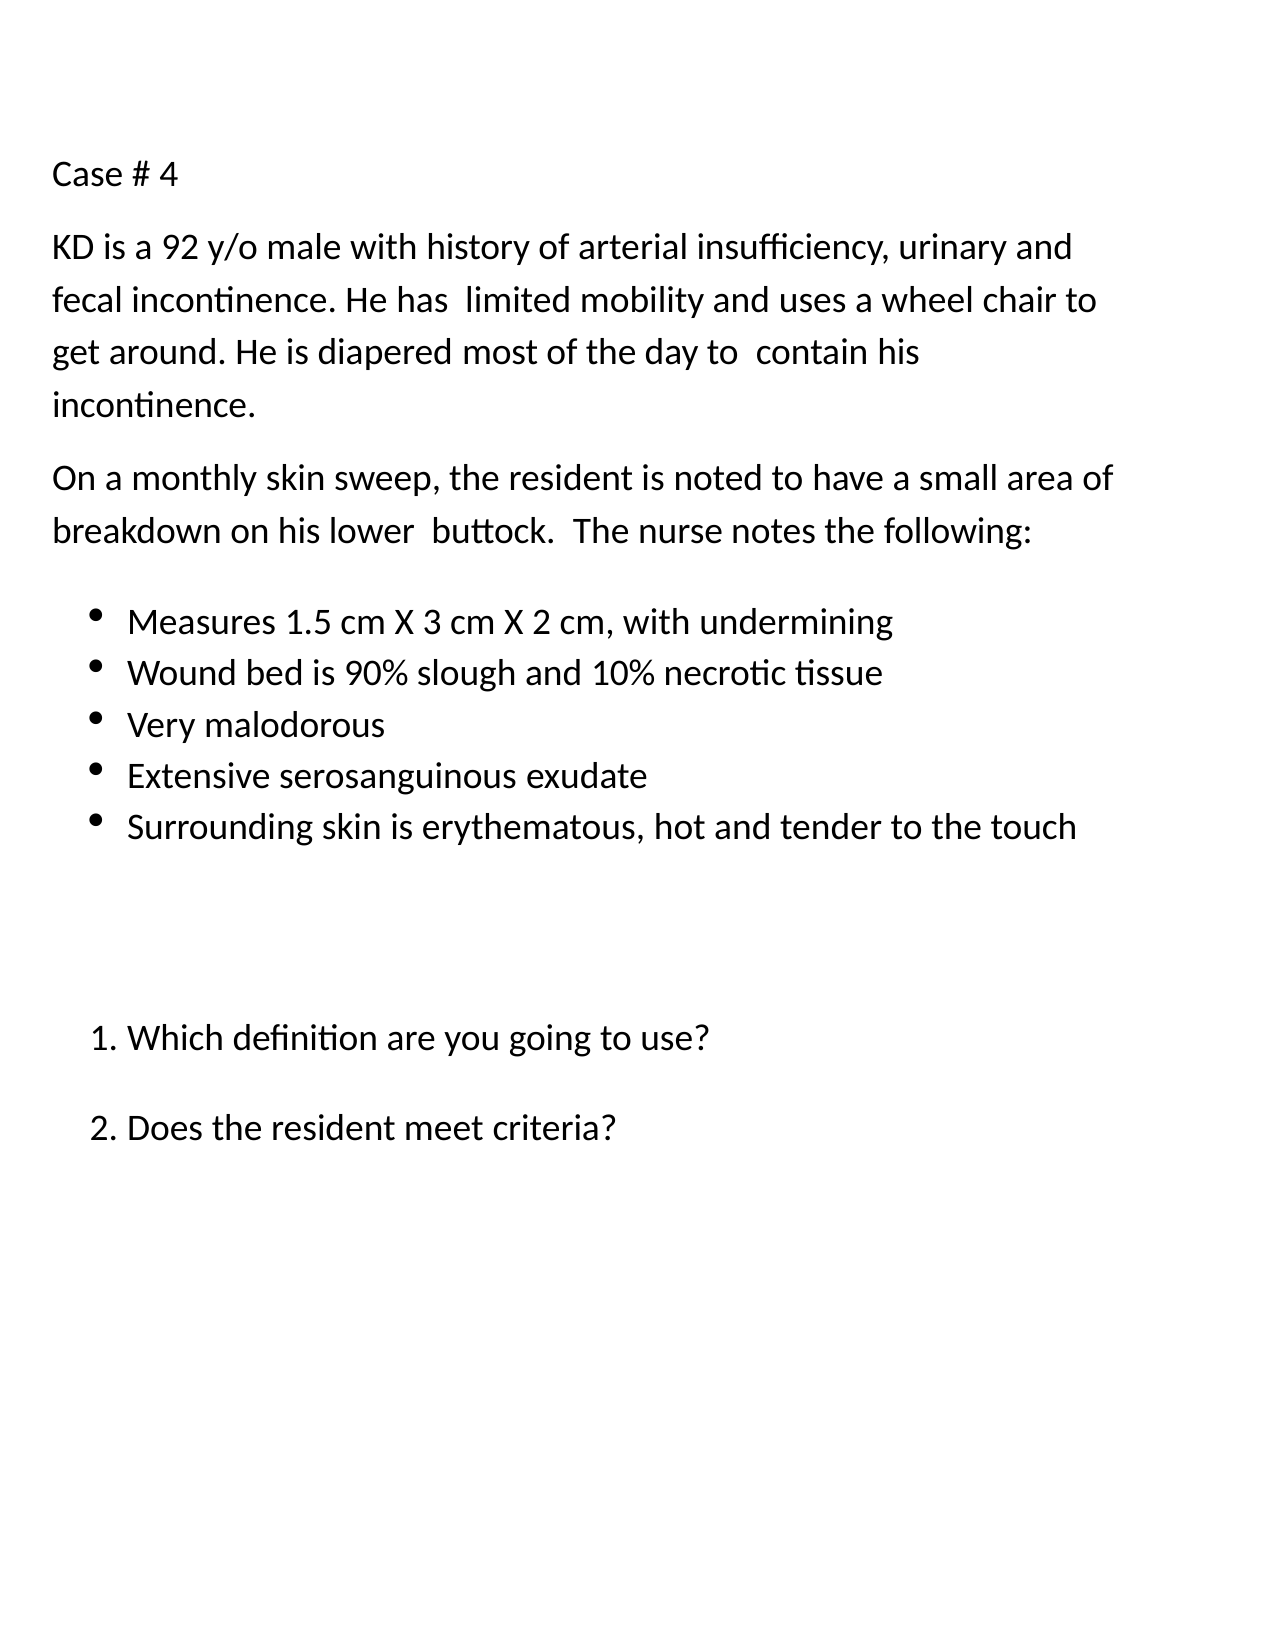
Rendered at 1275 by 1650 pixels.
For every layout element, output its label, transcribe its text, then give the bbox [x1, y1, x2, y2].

text_box Which definition are you going to use? Does the resident meet criteria? [87, 1012, 808, 1149]
text_box Case # 4 KD is a 92 y/o male with history of arterial insufficiency, urinary and fecal incontinence. He has limited mobility and uses a wheel chair to get around. He is diapered most of the day to contain his incontinence. On a monthly skin sweep, the resident is noted to have a small area of breakdown on his lower buttock. The nurse notes the following: Measures 1.5 cm X 3 cm X 2 cm, with undermining Wound bed is 90% slough and 10% necrotic tissue Very malodorous Extensive serosanguinous exudate Surrounding skin is erythematous, hot and tender to the touch [50, 148, 1117, 848]
